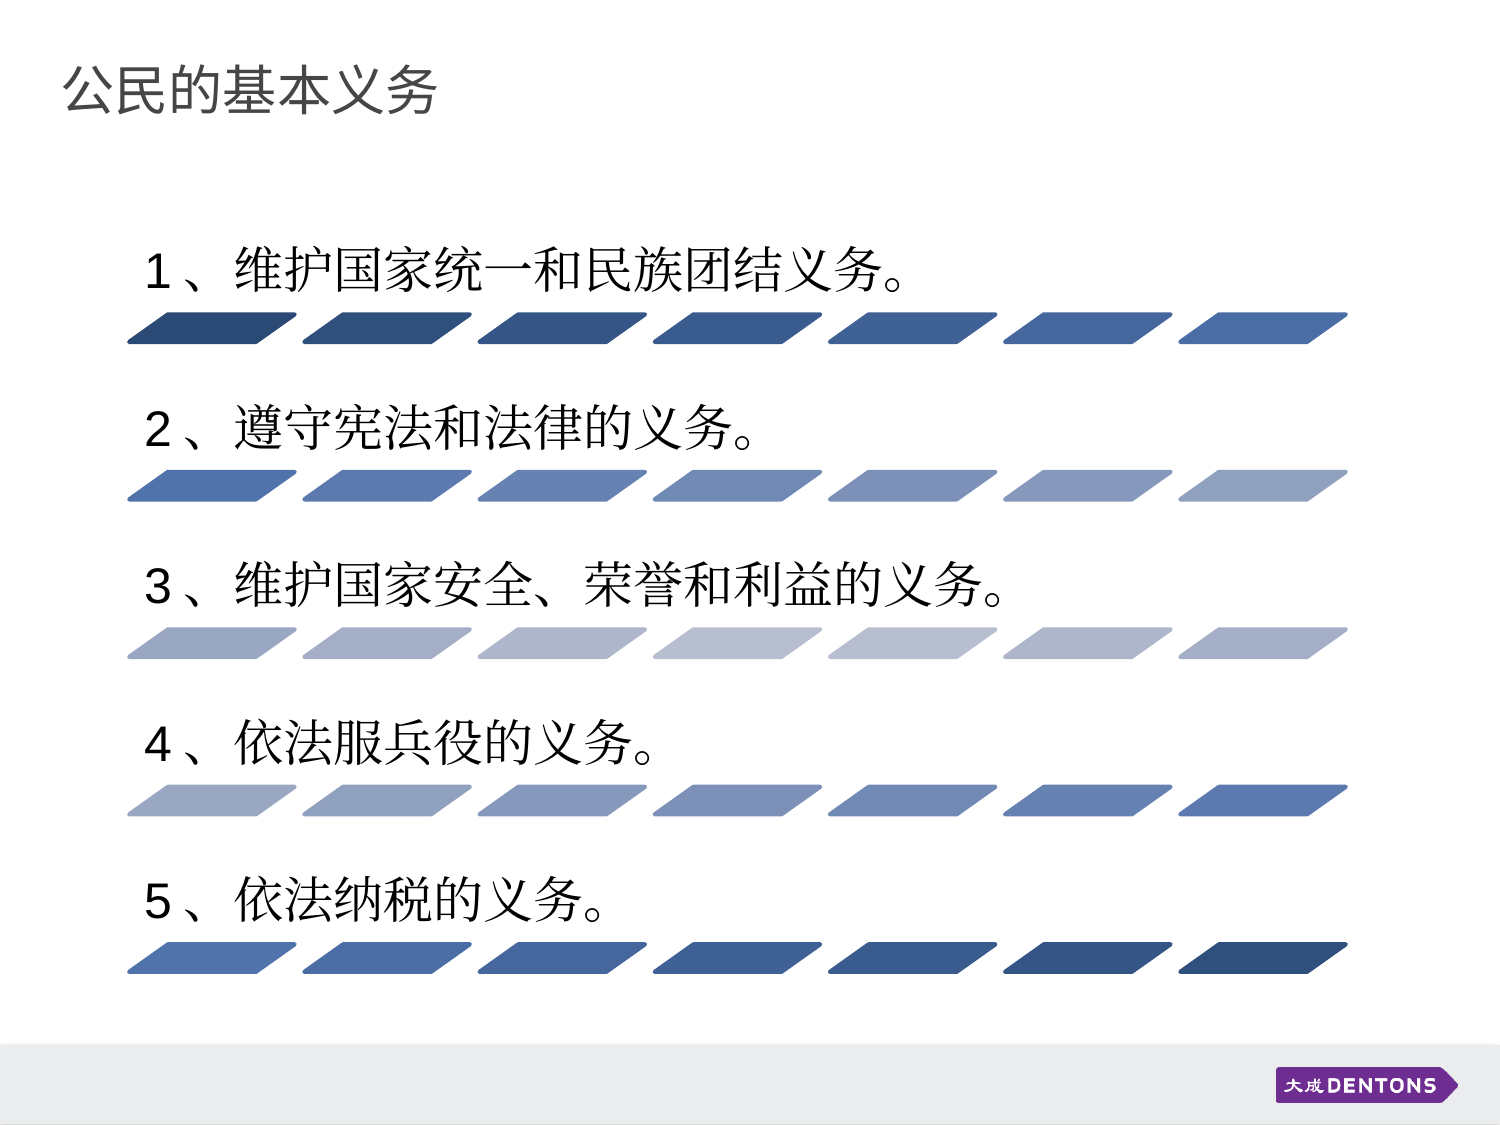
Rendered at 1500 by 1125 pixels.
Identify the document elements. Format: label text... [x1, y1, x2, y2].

title 公民的基本义务 [59, 55, 1440, 122]
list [59, 160, 1440, 1013]
picture [1276, 1067, 1458, 1103]
